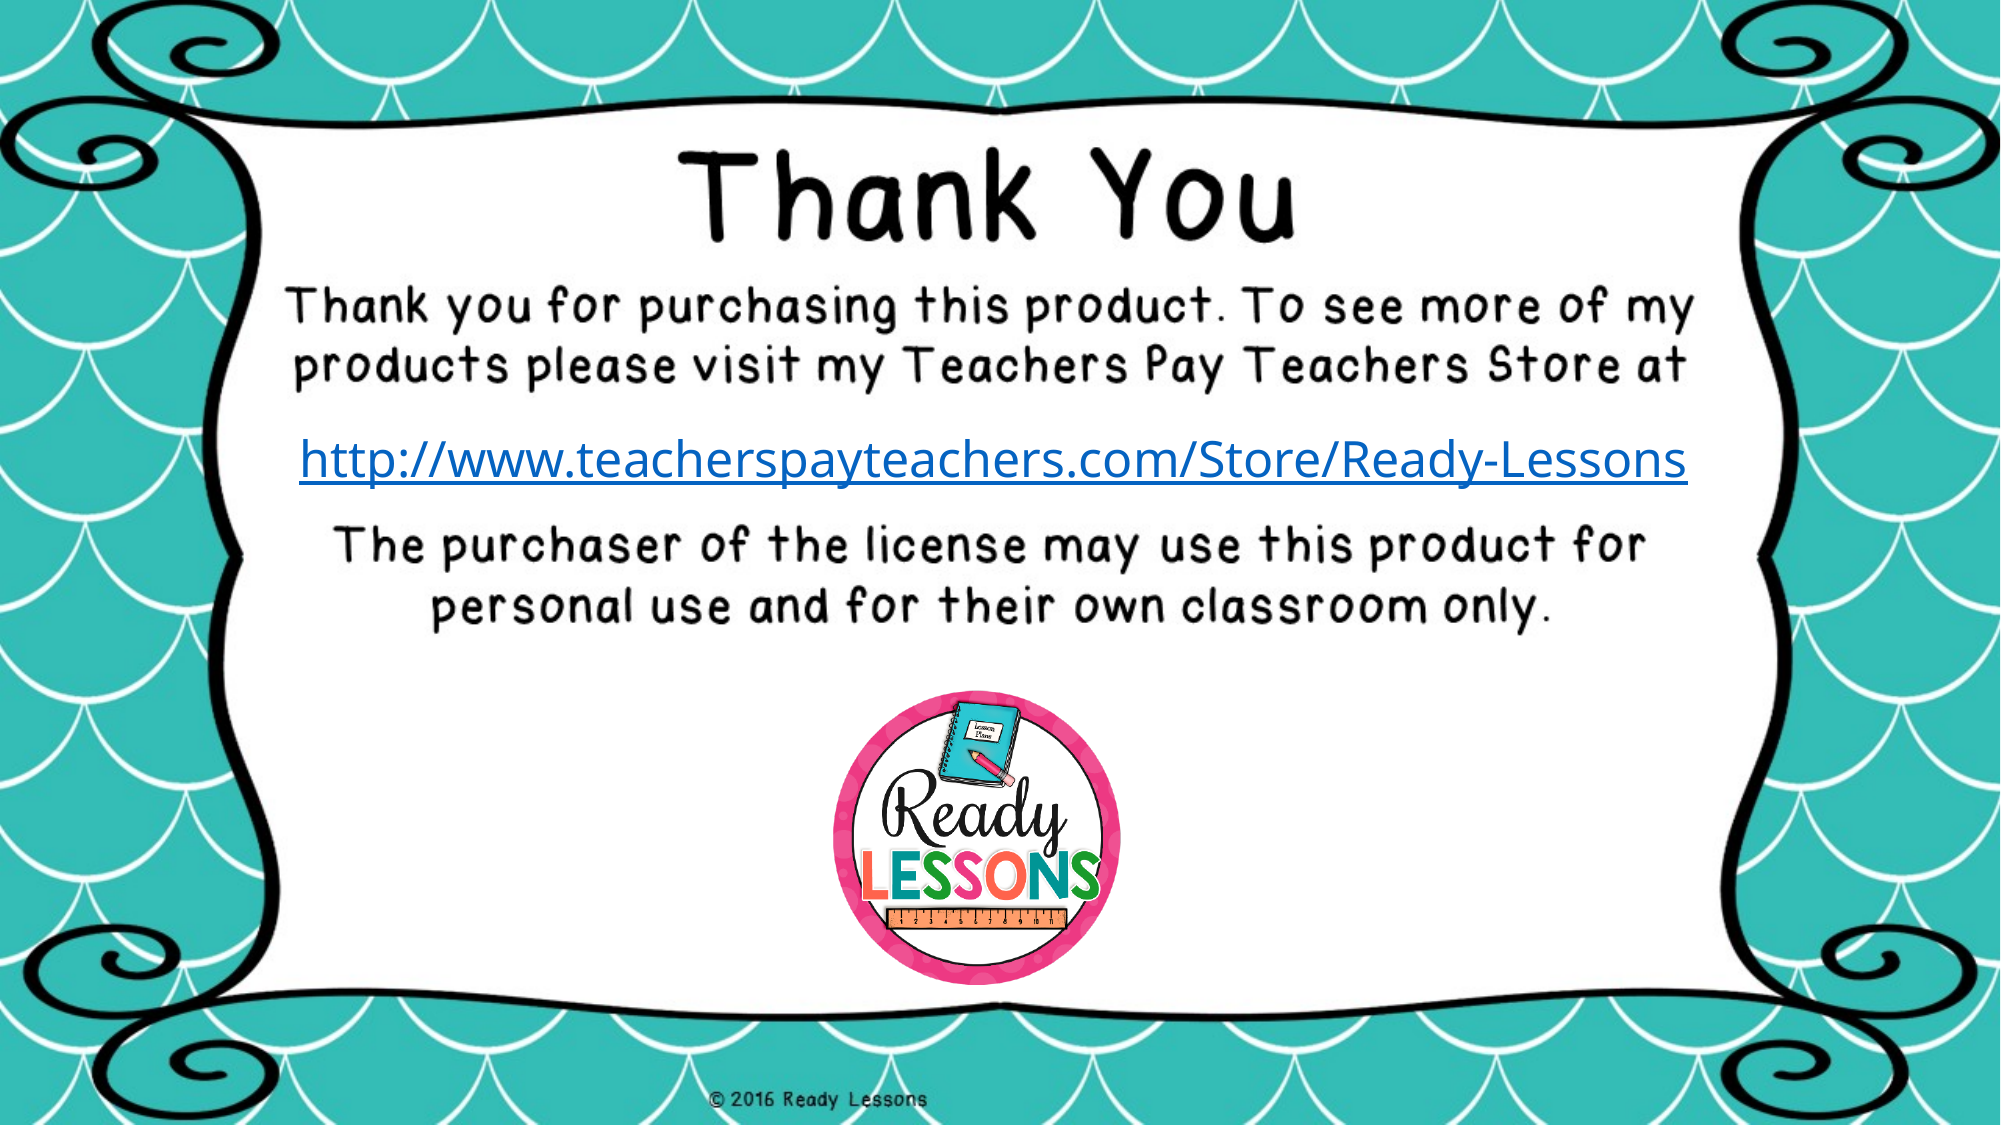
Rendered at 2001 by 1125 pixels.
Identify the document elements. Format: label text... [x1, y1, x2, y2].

text_box http://www.teacherspayteachers.com/Store/Ready-Lessons [221, 119, 1766, 623]
picture [0, 0, 2001, 1125]
